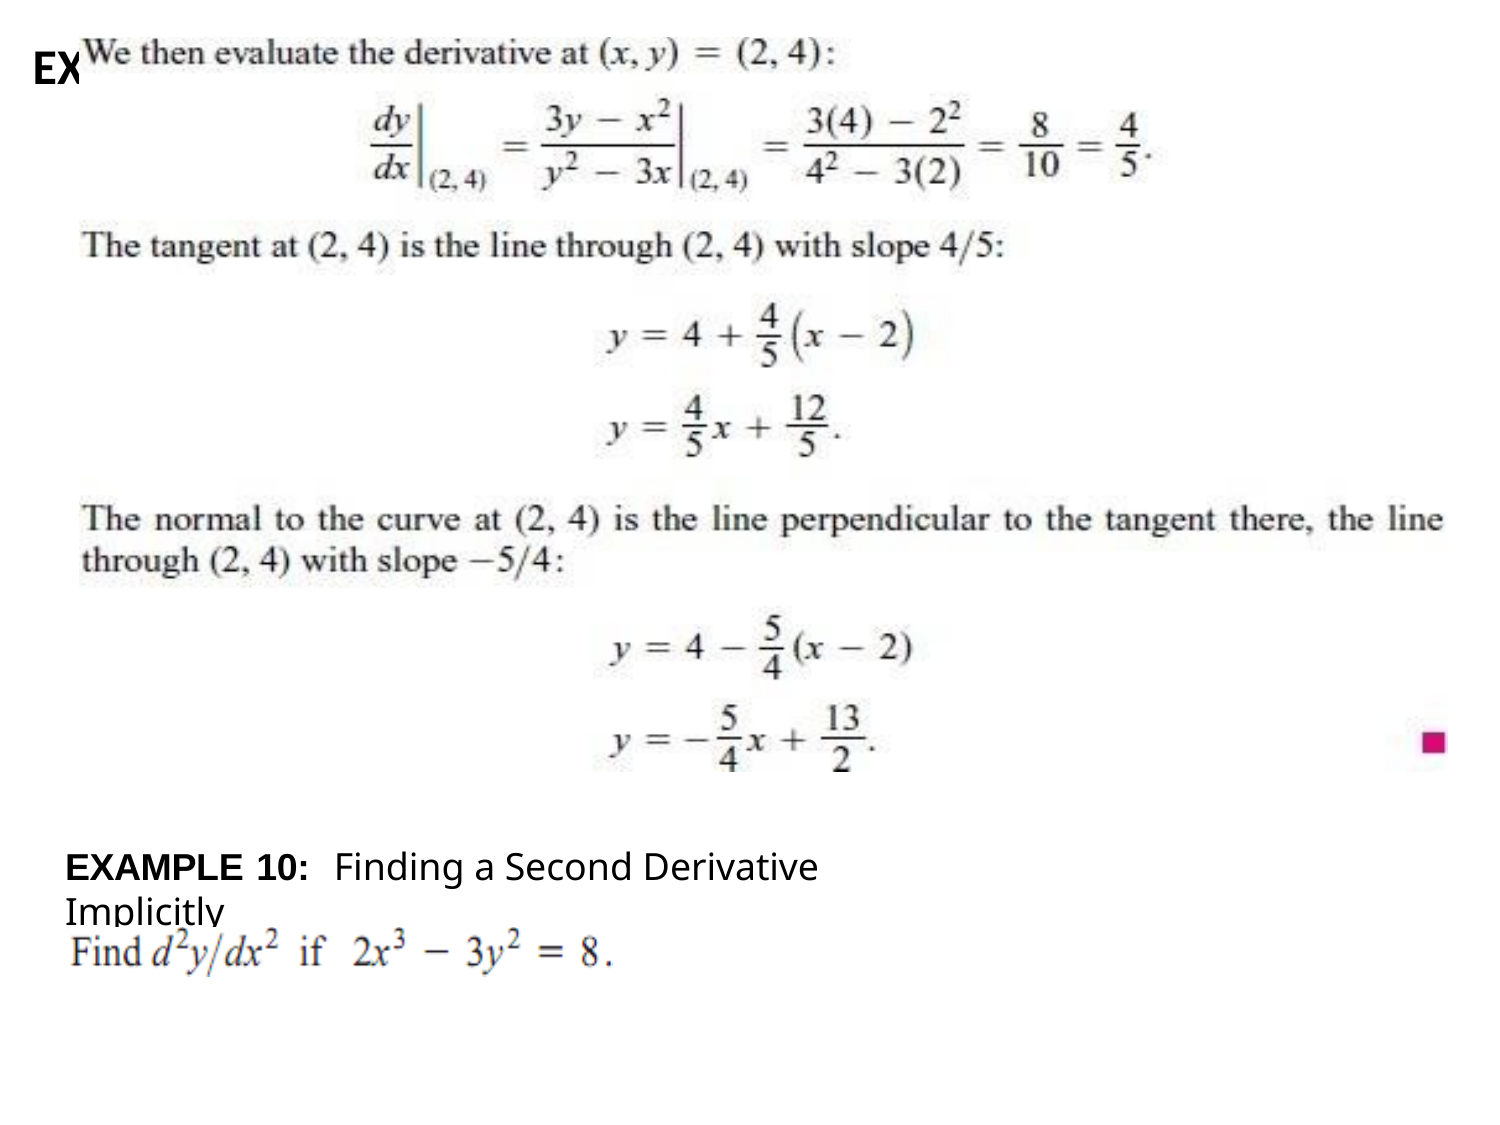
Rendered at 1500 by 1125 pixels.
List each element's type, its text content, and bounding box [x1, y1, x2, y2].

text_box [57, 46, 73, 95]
picture [78, 36, 1448, 772]
picture [70, 927, 614, 977]
text_box EXAMPLE 10: Finding a Second Derivative Implicitly [62, 841, 954, 934]
text_box E [30, 32, 60, 95]
